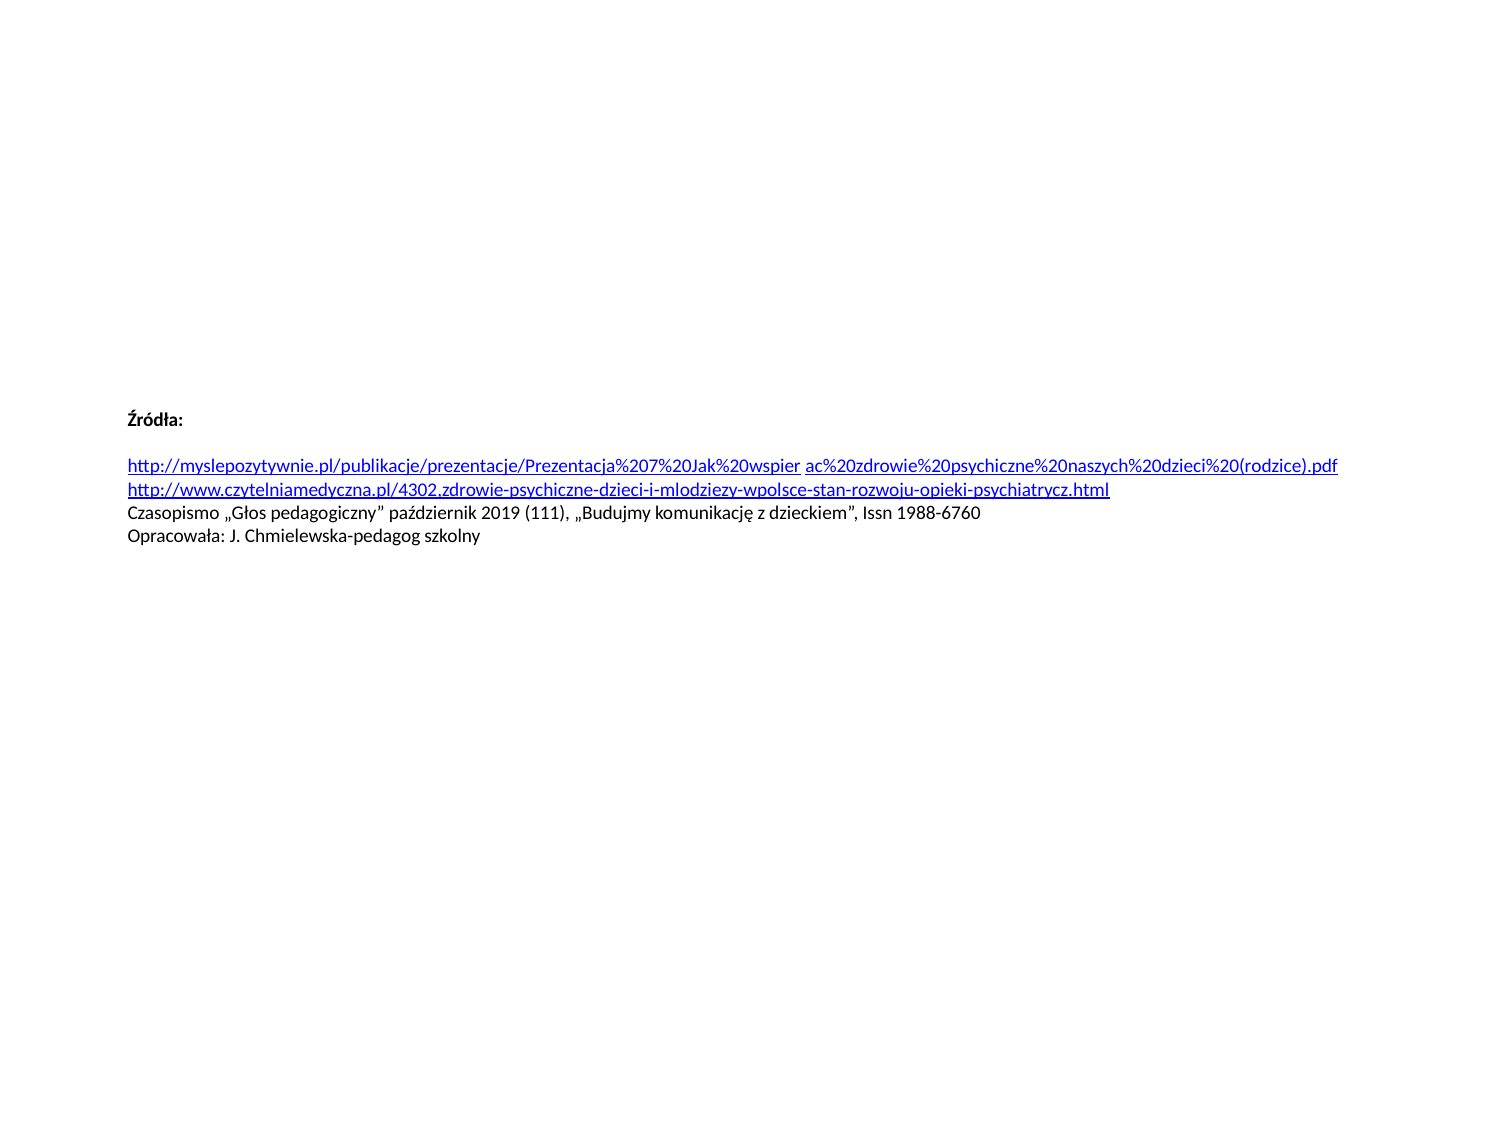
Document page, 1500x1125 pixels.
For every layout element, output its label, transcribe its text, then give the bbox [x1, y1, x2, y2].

title Źródła: http://myslepozytywnie.pl/publikacje/prezentacje/Prezentacja%207%20Jak%20wspier ac%20zdrowie%20psychiczne%20naszych%20dzieci%20(rodzice).pdf http://www.czytelniamedyczna.pl/4302,zdrowie-psychiczne-dzieci-i-mlodziezy-wpolsce-stan-rozwoju-opieki-psychiatrycz.html Czasopismo „Głos pedagogiczny” październik 2019 (111), „Budujmy komunikację z dzieckiem”, Issn 1988-6760 Opracowała: J. Chmielewska-pedagog szkolny [112, 349, 1388, 591]
